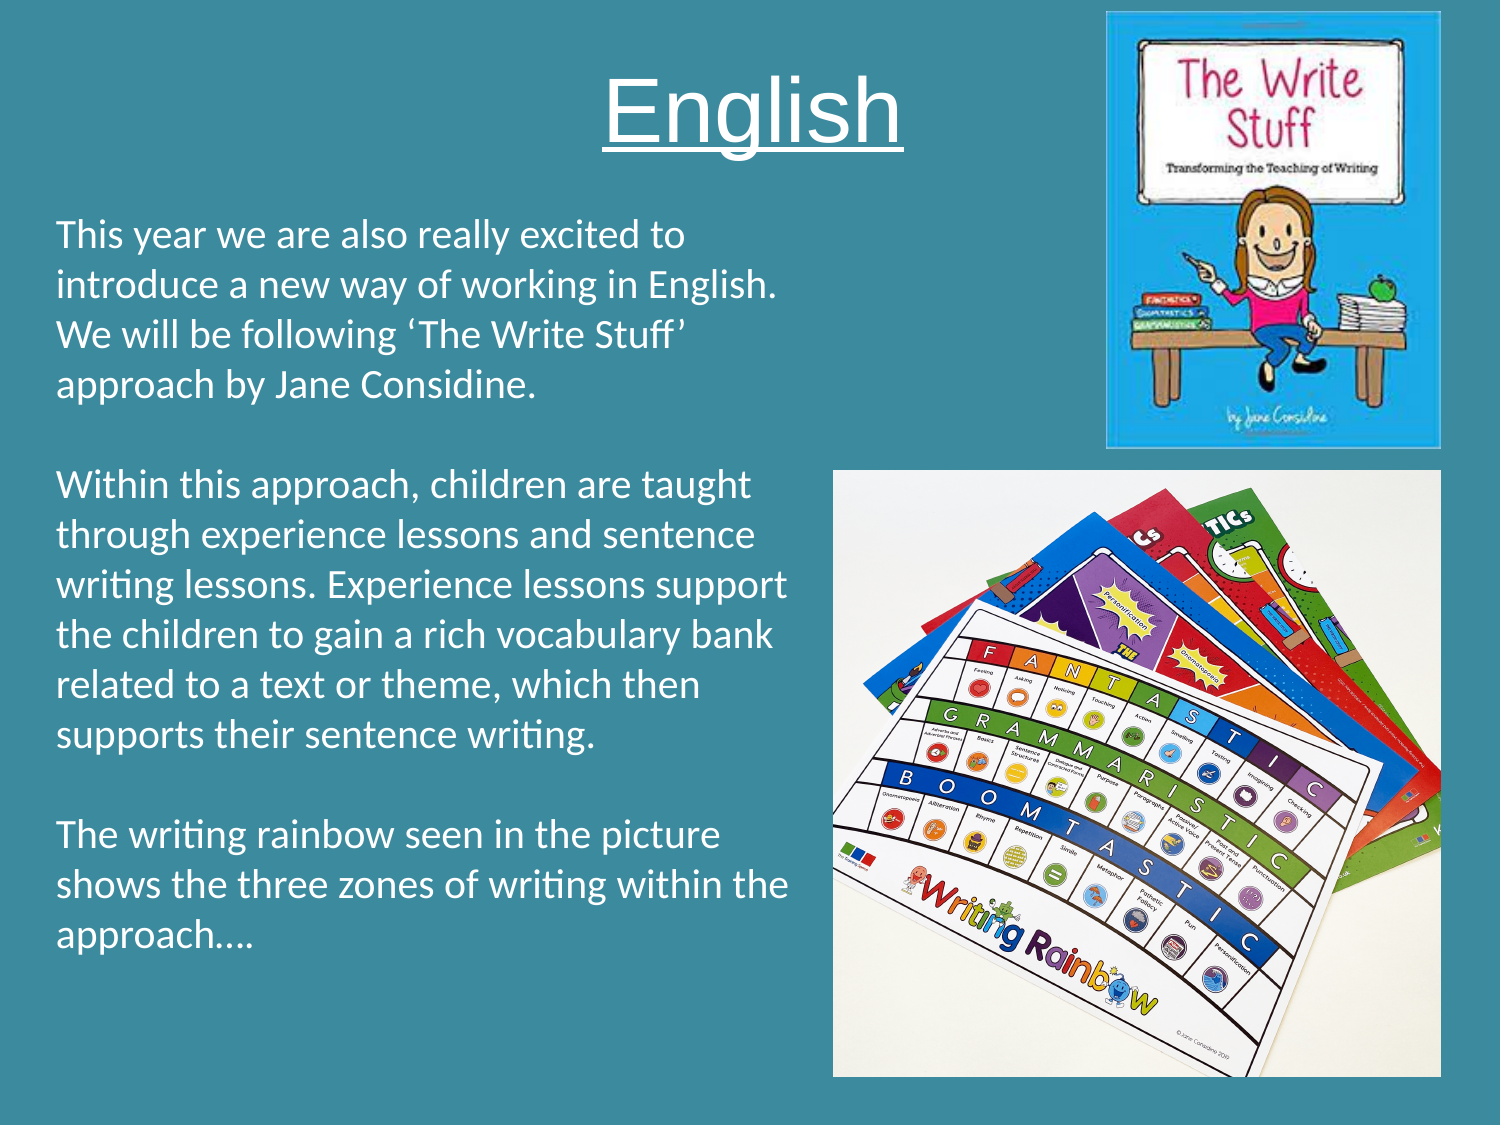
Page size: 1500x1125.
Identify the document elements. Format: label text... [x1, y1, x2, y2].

picture [1106, 11, 1441, 449]
picture [833, 470, 1441, 1078]
title English [89, 11, 1104, 200]
text_box This year we are also really excited to introduce a new way of working in English. We will be following ‘The Write Stuff’ approach by Jane Considine. Within this approach, children are taught through experience lessons and sentence writing lessons. Experience lessons support the children to gain a rich vocabulary bank related to a text or theme, which then supports their sentence writing. The writing rainbow seen in the picture shows the three zones of writing within the approach…. [48, 199, 834, 1065]
